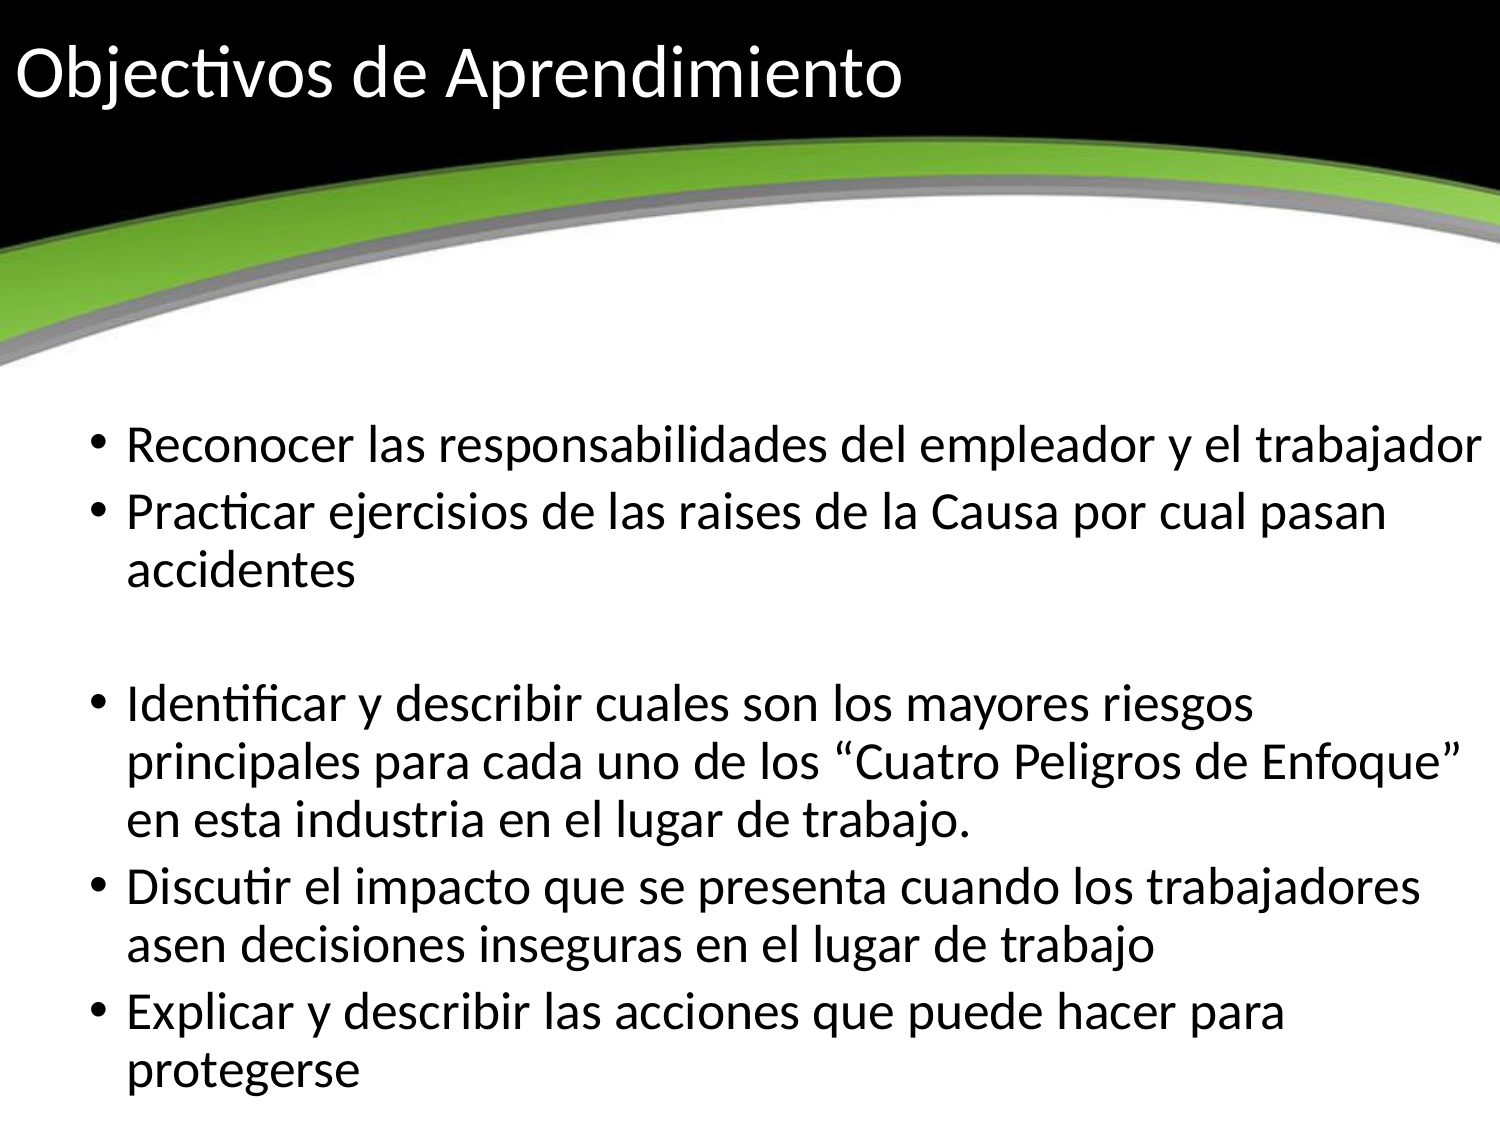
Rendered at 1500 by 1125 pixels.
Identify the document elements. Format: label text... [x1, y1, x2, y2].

picture [0, 0, 1500, 334]
title Objectivos de Aprendimiento [0, 0, 982, 148]
text_box Reconocer las responsabilidades del empleador y el trabajador Practicar ejercisios de las raises de la Causa por cual pasan accidentes Identificar y describir cuales son los mayores riesgos principales para cada uno de los “Cuatro Peligros de Enfoque” en esta industria en el lugar de trabajo. Discutir el impacto que se presenta cuando los trabajadores asen decisiones inseguras en el lugar de trabajo Explicar y describir las acciones que puede hacer para protegerse [0, 334, 1500, 1125]
